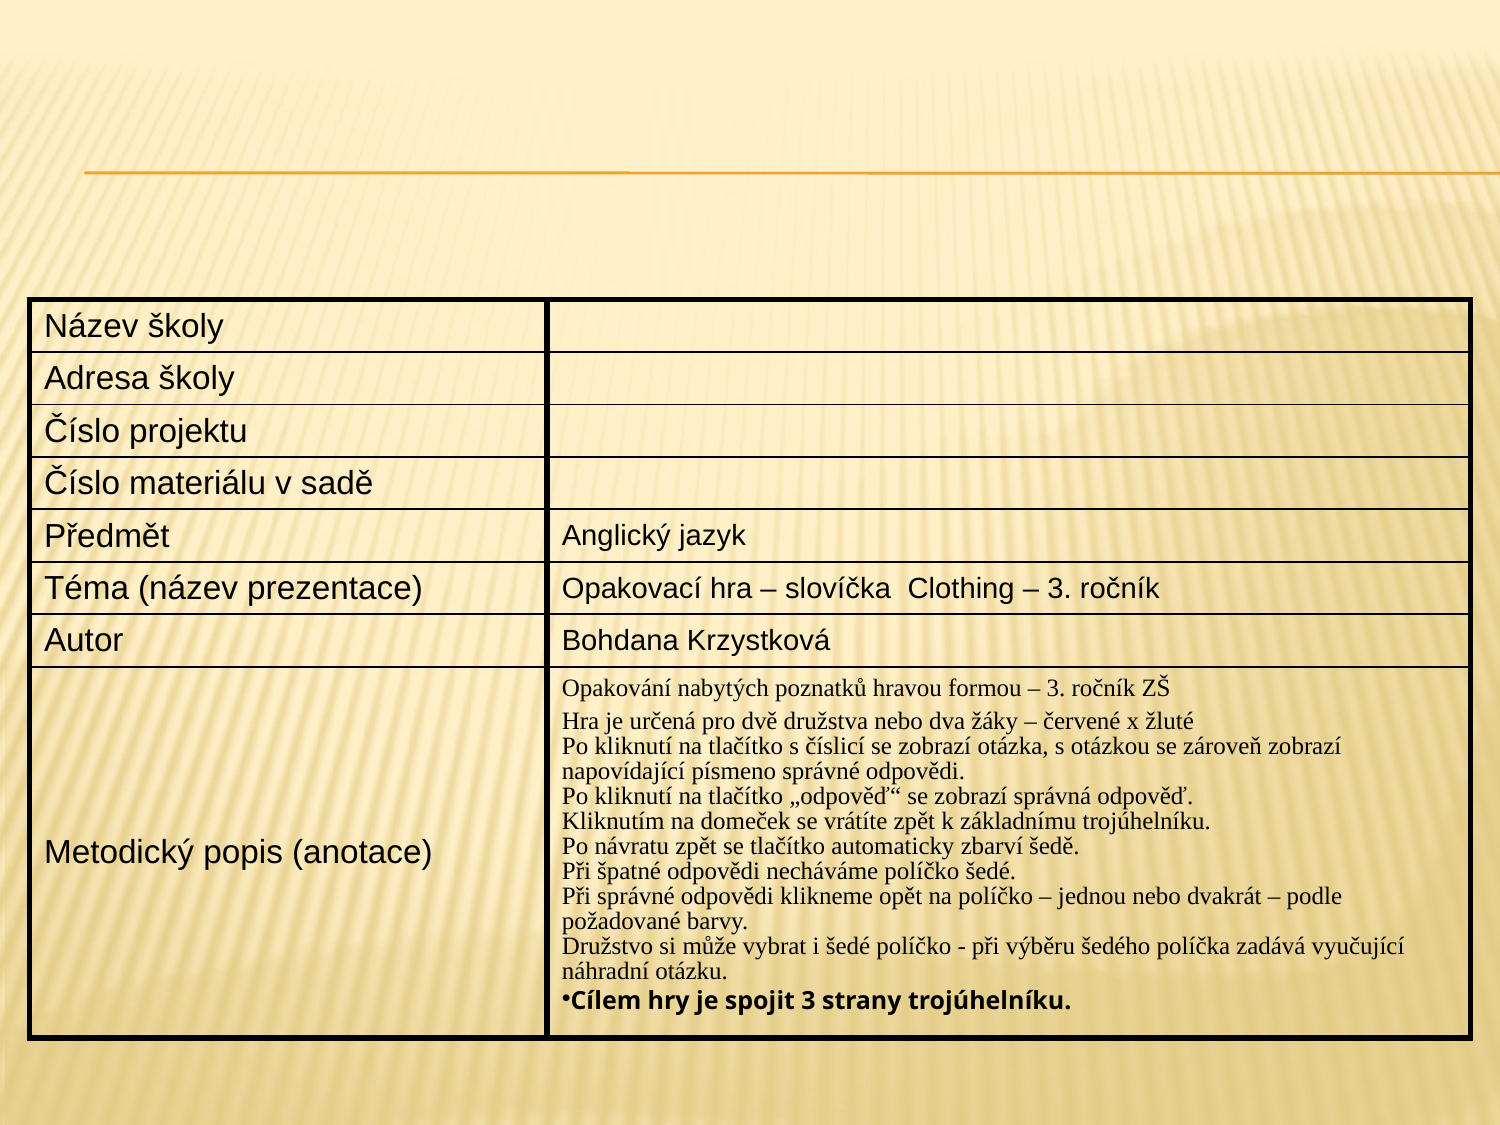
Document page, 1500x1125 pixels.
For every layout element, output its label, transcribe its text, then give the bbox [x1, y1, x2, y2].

table_cell Opakovací hra – slovíčka Clothing – 3. ročník [550, 563, 1468, 613]
table_header [550, 302, 1468, 351]
table_cell Téma (název prezentace) [32, 563, 544, 613]
table_cell Číslo materiálu v sadě [32, 458, 544, 508]
table_cell Autor [32, 615, 544, 666]
table_header Název školy [32, 302, 544, 351]
table_cell [550, 405, 1468, 456]
table_cell Opakování nabytých poznatků hravou formou – 3. ročník ZŠ Hra je určená pro dvě družstva nebo dva žáky – červené x žluté Po kliknutí na tlačítko s číslicí se zobrazí otázka, s otázkou se zároveň zobrazí napovídající písmeno správné odpovědi. Po kliknutí na tlačítko „odpověď“ se zobrazí správná odpověď. Kliknutím na domeček se vrátíte zpět k základnímu trojúhelníku. Po návratu zpět se tlačítko automaticky zbarví šedě. Při špatné odpovědi necháváme políčko šedé. Při správné odpovědi klikneme opět na políčko – jednou nebo dvakrát – podle požadované barvy. Družstvo si může vybrat i šedé políčko - při výběru šedého políčka zadává vyučující náhradní otázku. Cílem hry je spojit 3 strany trojúhelníku. [550, 668, 1468, 1035]
table_cell [550, 353, 1468, 404]
table_cell Metodický popis (anotace) [32, 668, 544, 1035]
table_cell Adresa školy [32, 353, 544, 404]
table_cell [550, 458, 1468, 508]
table_cell Anglický jazyk [550, 510, 1468, 561]
table_cell Číslo projektu [32, 405, 544, 456]
table_cell Bohdana Krzystková [550, 615, 1468, 666]
table_cell Předmět [32, 510, 544, 561]
